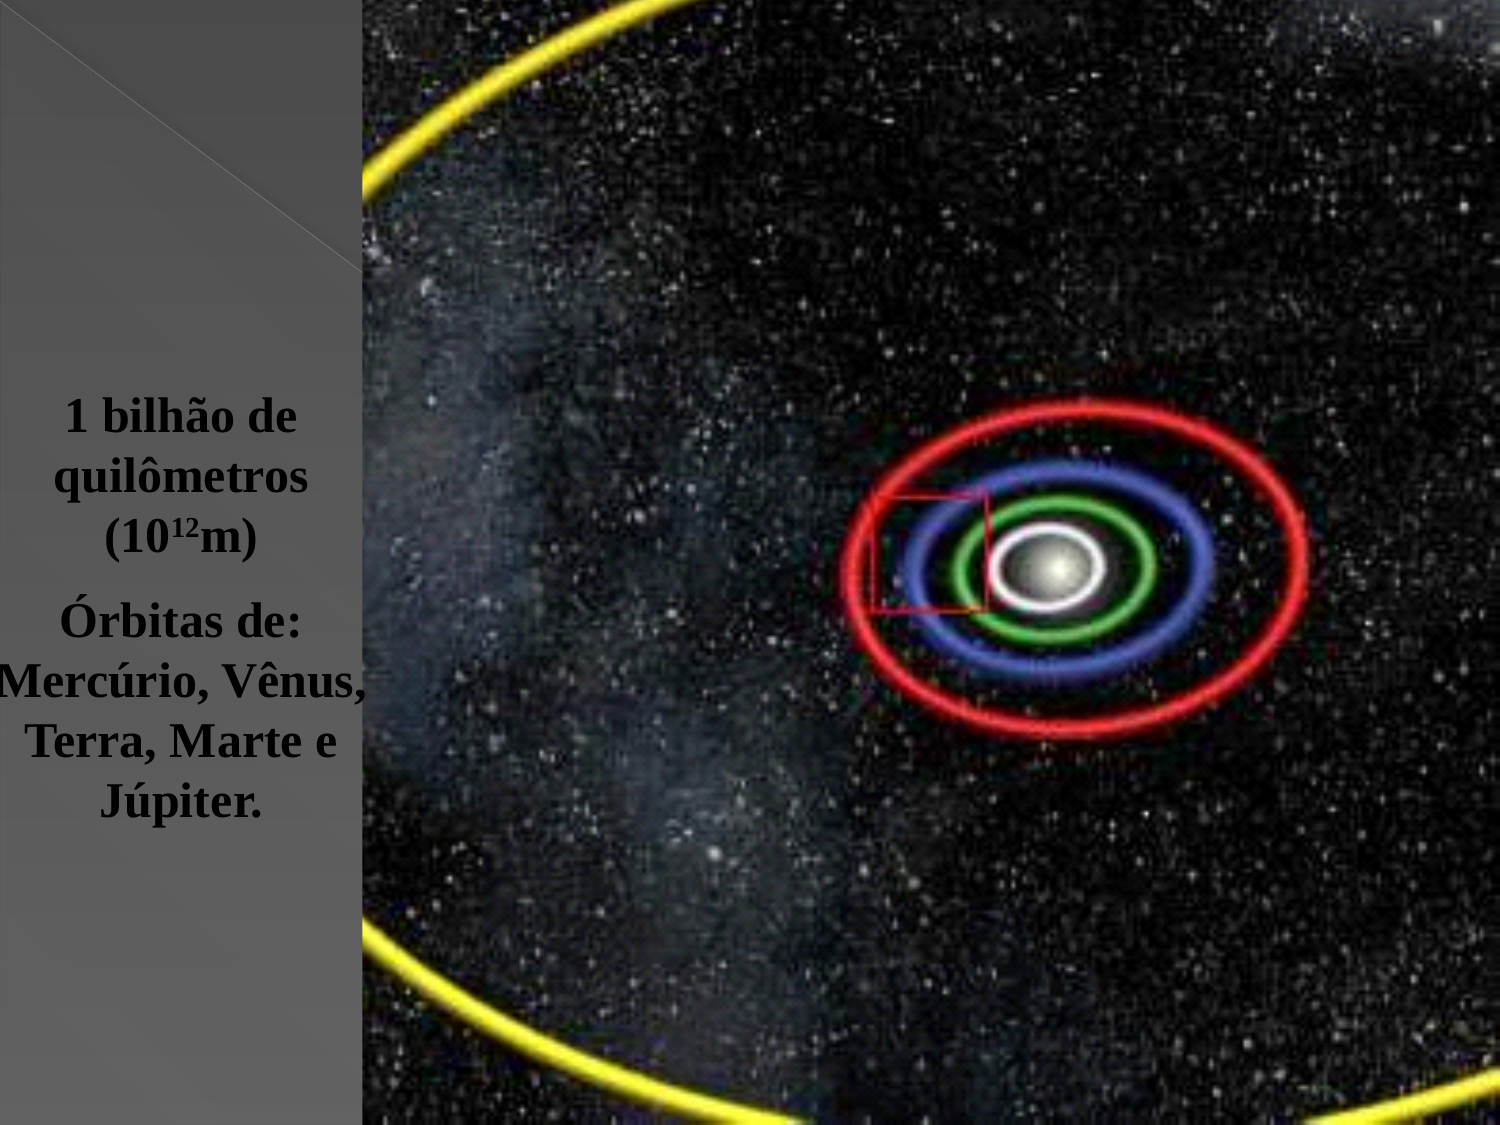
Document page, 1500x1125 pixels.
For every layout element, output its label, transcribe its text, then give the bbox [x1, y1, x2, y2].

picture [362, 0, 1500, 1125]
text_box 1 bilhão de quilômetros (1012m) Órbitas de: Mercúrio, Vênus, Terra, Marte e Júpiter. [0, 375, 351, 836]
